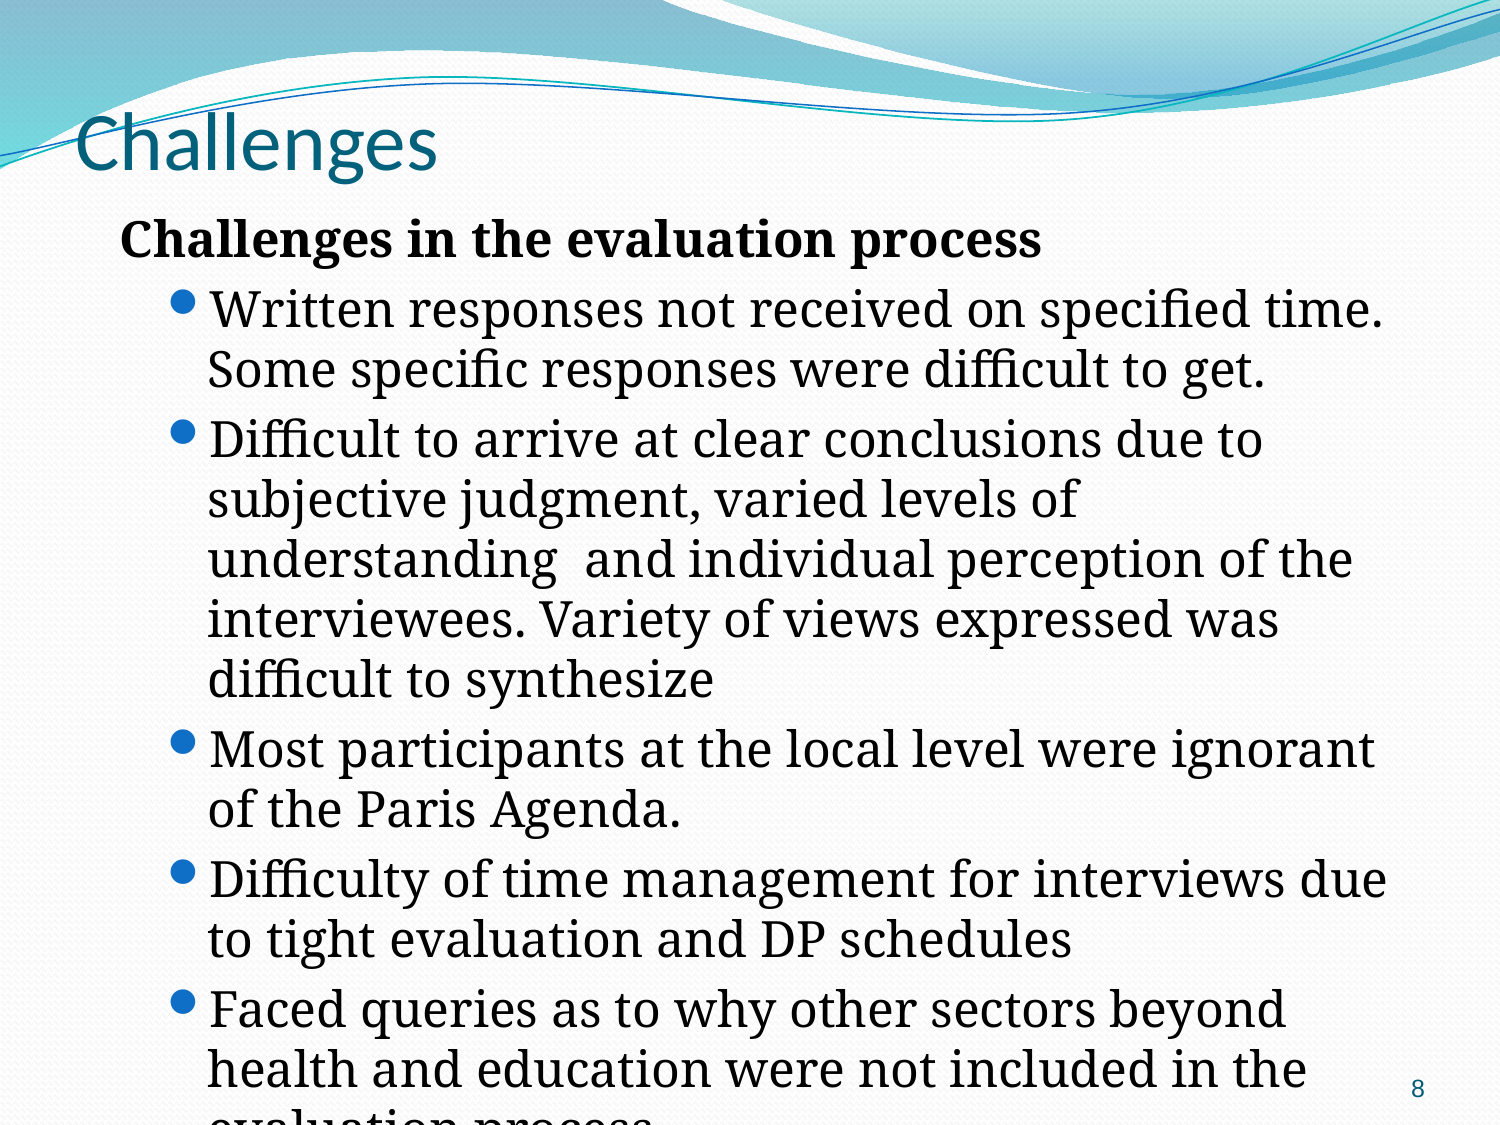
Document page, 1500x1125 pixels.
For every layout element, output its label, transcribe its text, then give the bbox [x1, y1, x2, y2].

slide_number 8 [1299, 1076, 1425, 1103]
list Challenges in the evaluation process Written responses not received on specified time. Some specific responses were difficult to get. Difficult to arrive at clear conclusions due to subjective judgment, varied levels of understanding and individual perception of the interviewees. Variety of views expressed was difficult to synthesize Most participants at the local level were ignorant of the Paris Agenda. Difficulty of time management for interviews due to tight evaluation and DP schedules Faced queries as to why other sectors beyond health and education were not included in the evaluation process [87, 199, 1438, 1076]
title Challenges [74, 87, 1426, 188]
